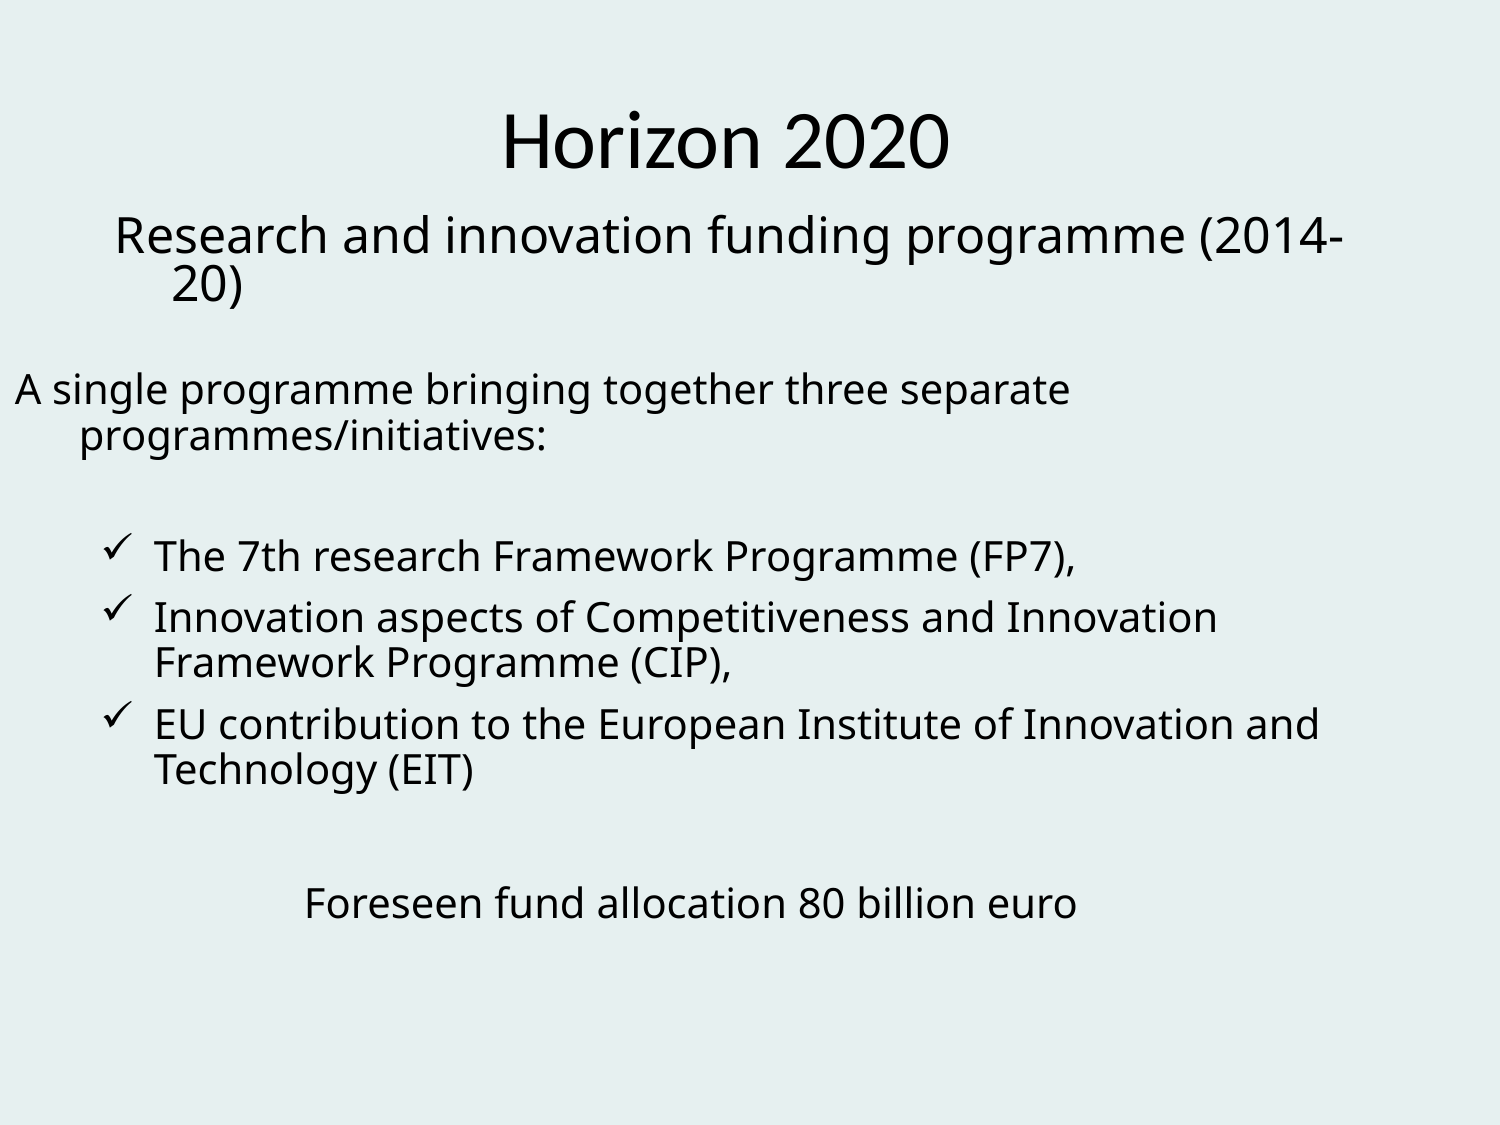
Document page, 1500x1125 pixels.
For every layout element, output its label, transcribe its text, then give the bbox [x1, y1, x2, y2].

text_box Research and innovation funding programme (2014-20) [100, 208, 1424, 319]
text_box A single programme bringing together three separate programmes/initiatives: The 7th research Framework Programme (FP7), Innovation aspects of Competitiveness and Innovation Framework Programme (CIP), EU contribution to the European Institute of Innovation and Technology (EIT) [0, 361, 1465, 865]
text_box [0, 54, 632, 361]
text_box Foreseen fund allocation 80 billion euro [289, 869, 1211, 935]
text_box Horizon 2020 [100, 78, 1353, 193]
